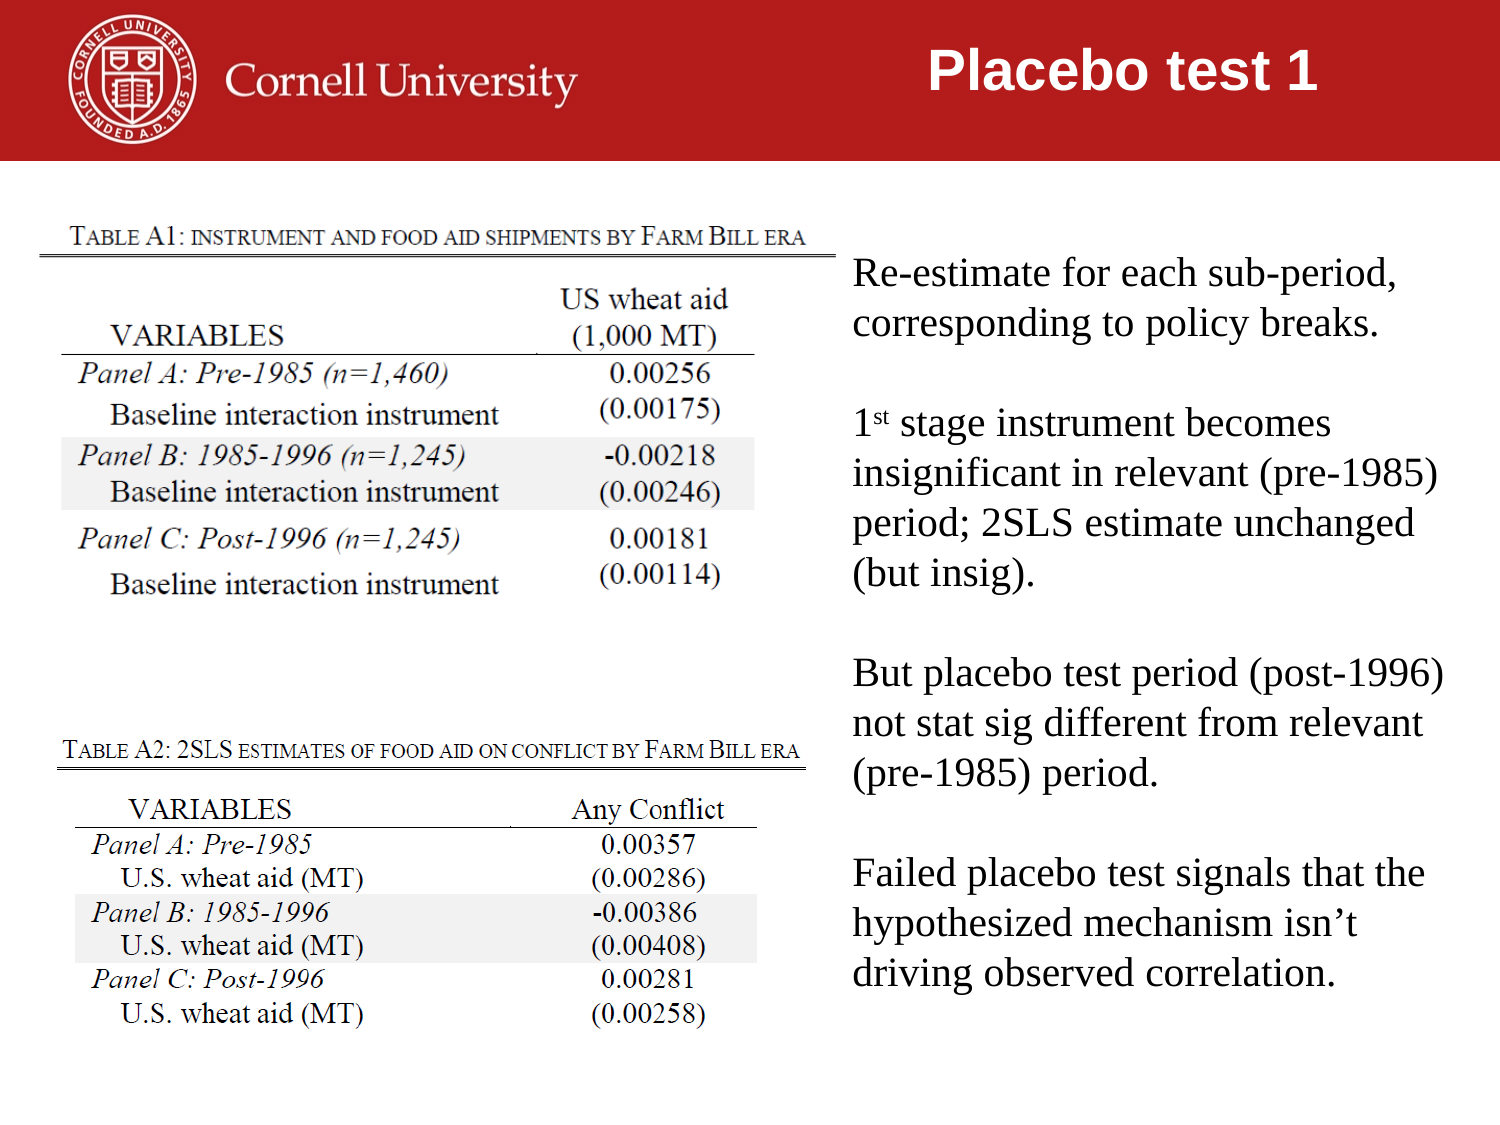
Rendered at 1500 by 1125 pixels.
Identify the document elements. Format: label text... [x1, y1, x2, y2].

picture [0, 0, 1500, 161]
text_box Re-estimate for each sub-period, corresponding to policy breaks. 1st stage instrument becomes insignificant in relevant (pre-1985) period; 2SLS estimate unchanged (but insig). But placebo test period (post-1996) not stat sig different from relevant (pre-1985) period. Failed placebo test signals that the hypothesized mechanism isn’t driving observed correlation. [837, 237, 1500, 1003]
picture [56, 724, 811, 1036]
text_box Placebo test 1 [912, 24, 1475, 110]
picture [28, 199, 839, 638]
